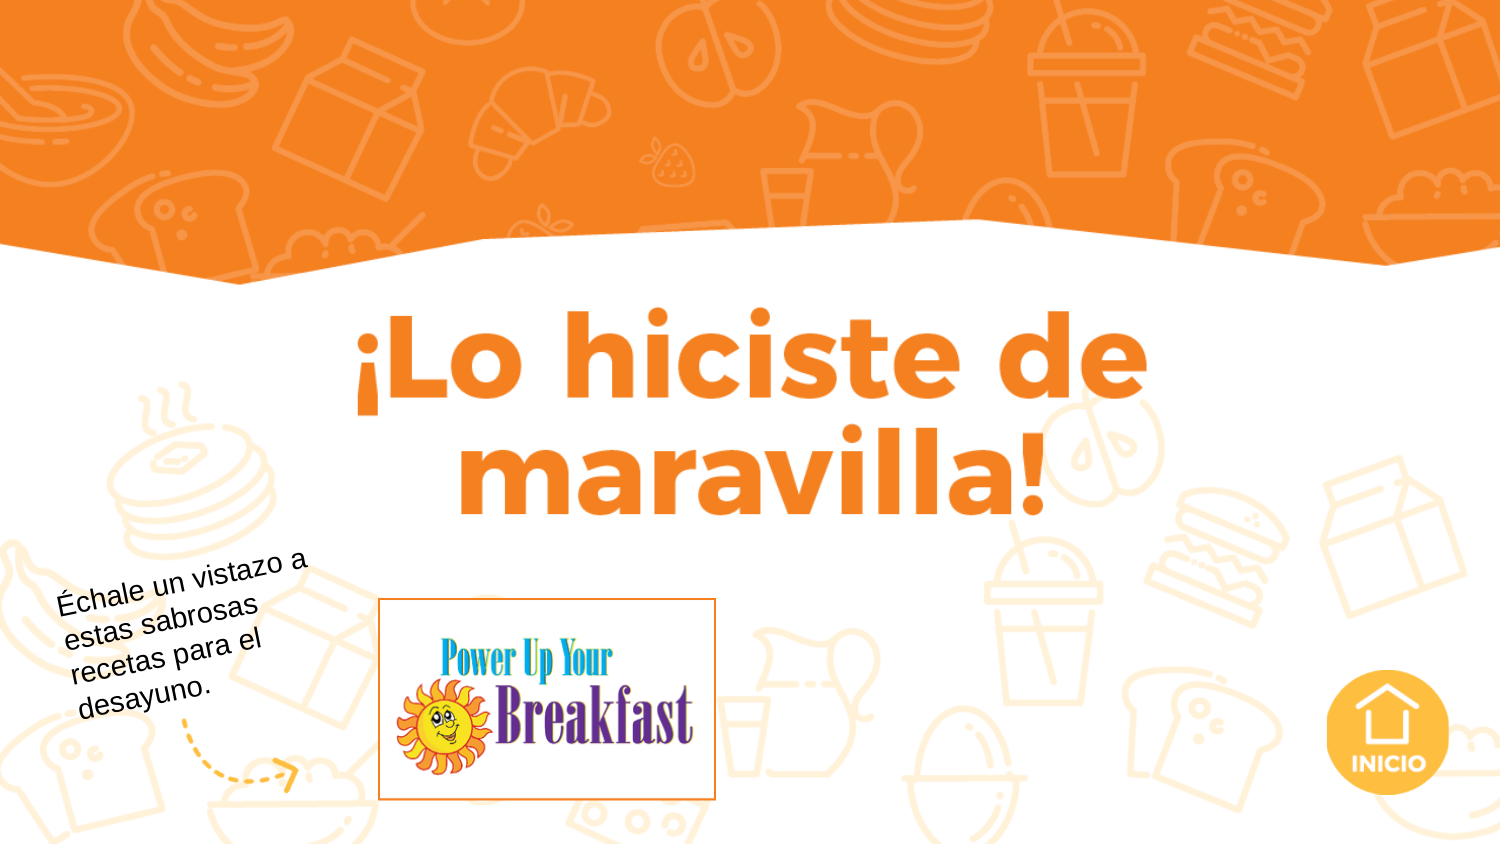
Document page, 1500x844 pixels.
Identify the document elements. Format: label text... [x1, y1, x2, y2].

list Échale un vistazo a estas sabrosas recetas para el desayuno. [35, 512, 368, 671]
picture [0, 0, 1500, 844]
